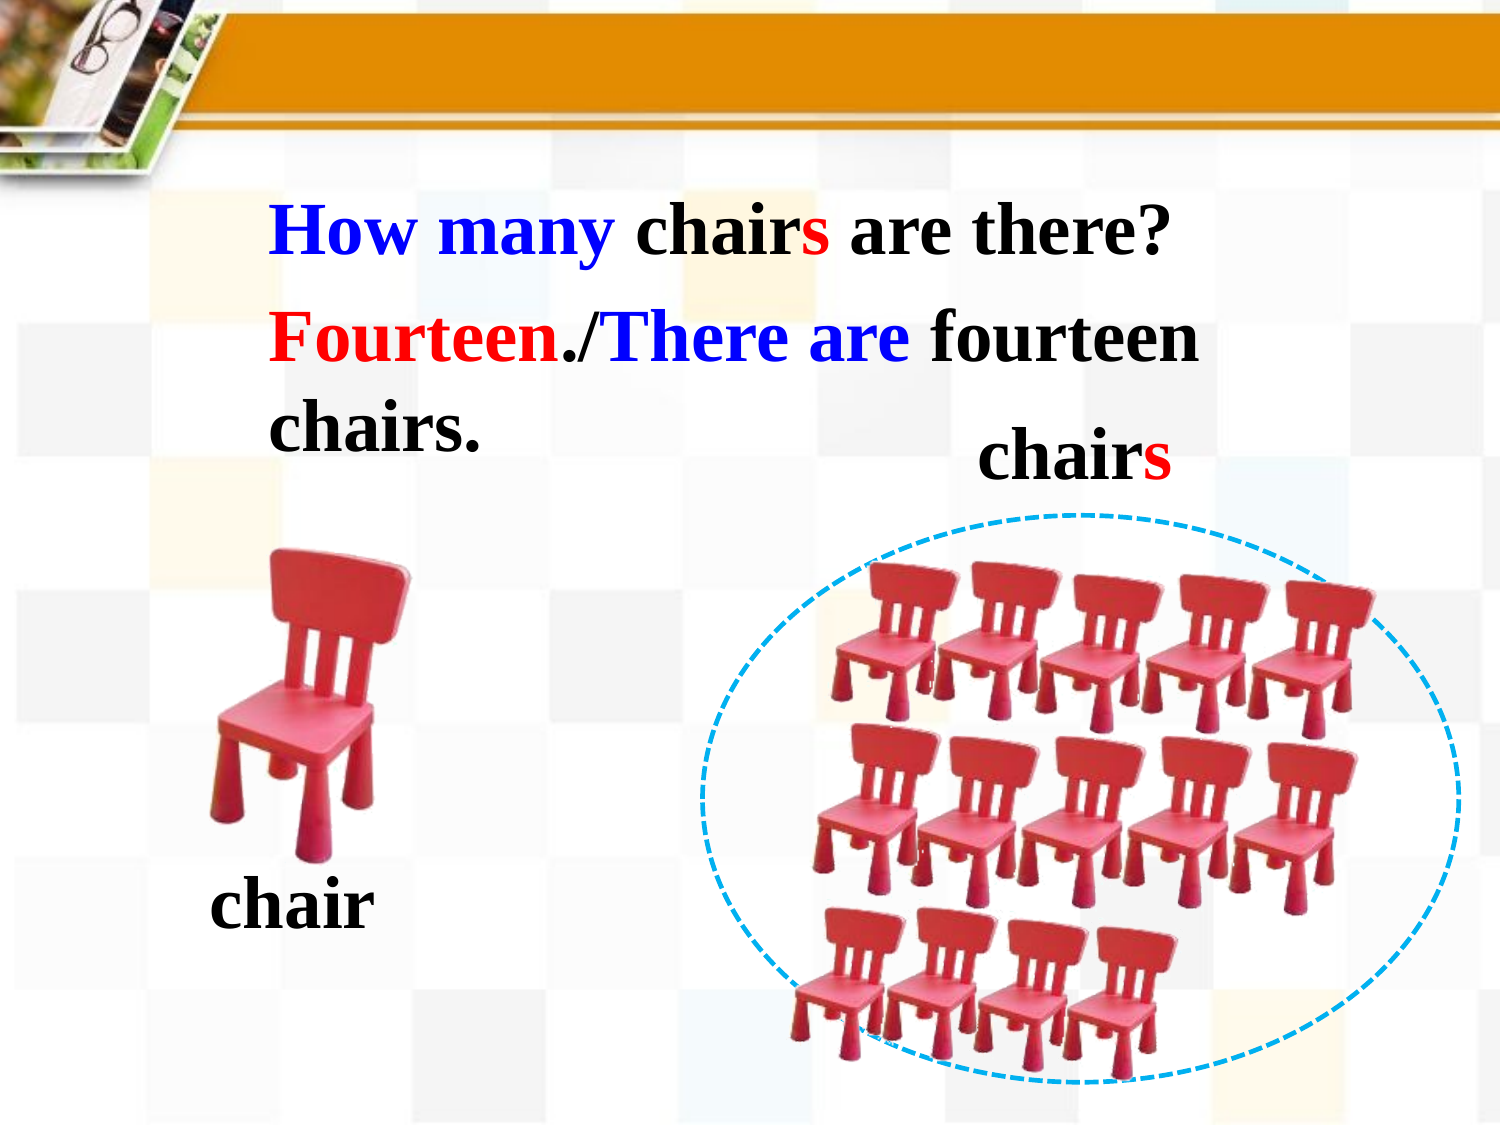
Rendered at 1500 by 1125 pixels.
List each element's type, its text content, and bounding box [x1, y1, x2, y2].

text_box [932, 514, 1233, 538]
text_box chairs [962, 474, 1223, 502]
text_box chair [194, 876, 455, 951]
text_box Fourteen./There are fourteen chairs. [253, 278, 1365, 474]
text_box [701, 645, 761, 952]
text_box [1412, 660, 1460, 938]
text_box How many chairs are there? [253, 172, 1465, 278]
picture [0, 0, 1500, 1125]
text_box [761, 538, 1412, 1086]
